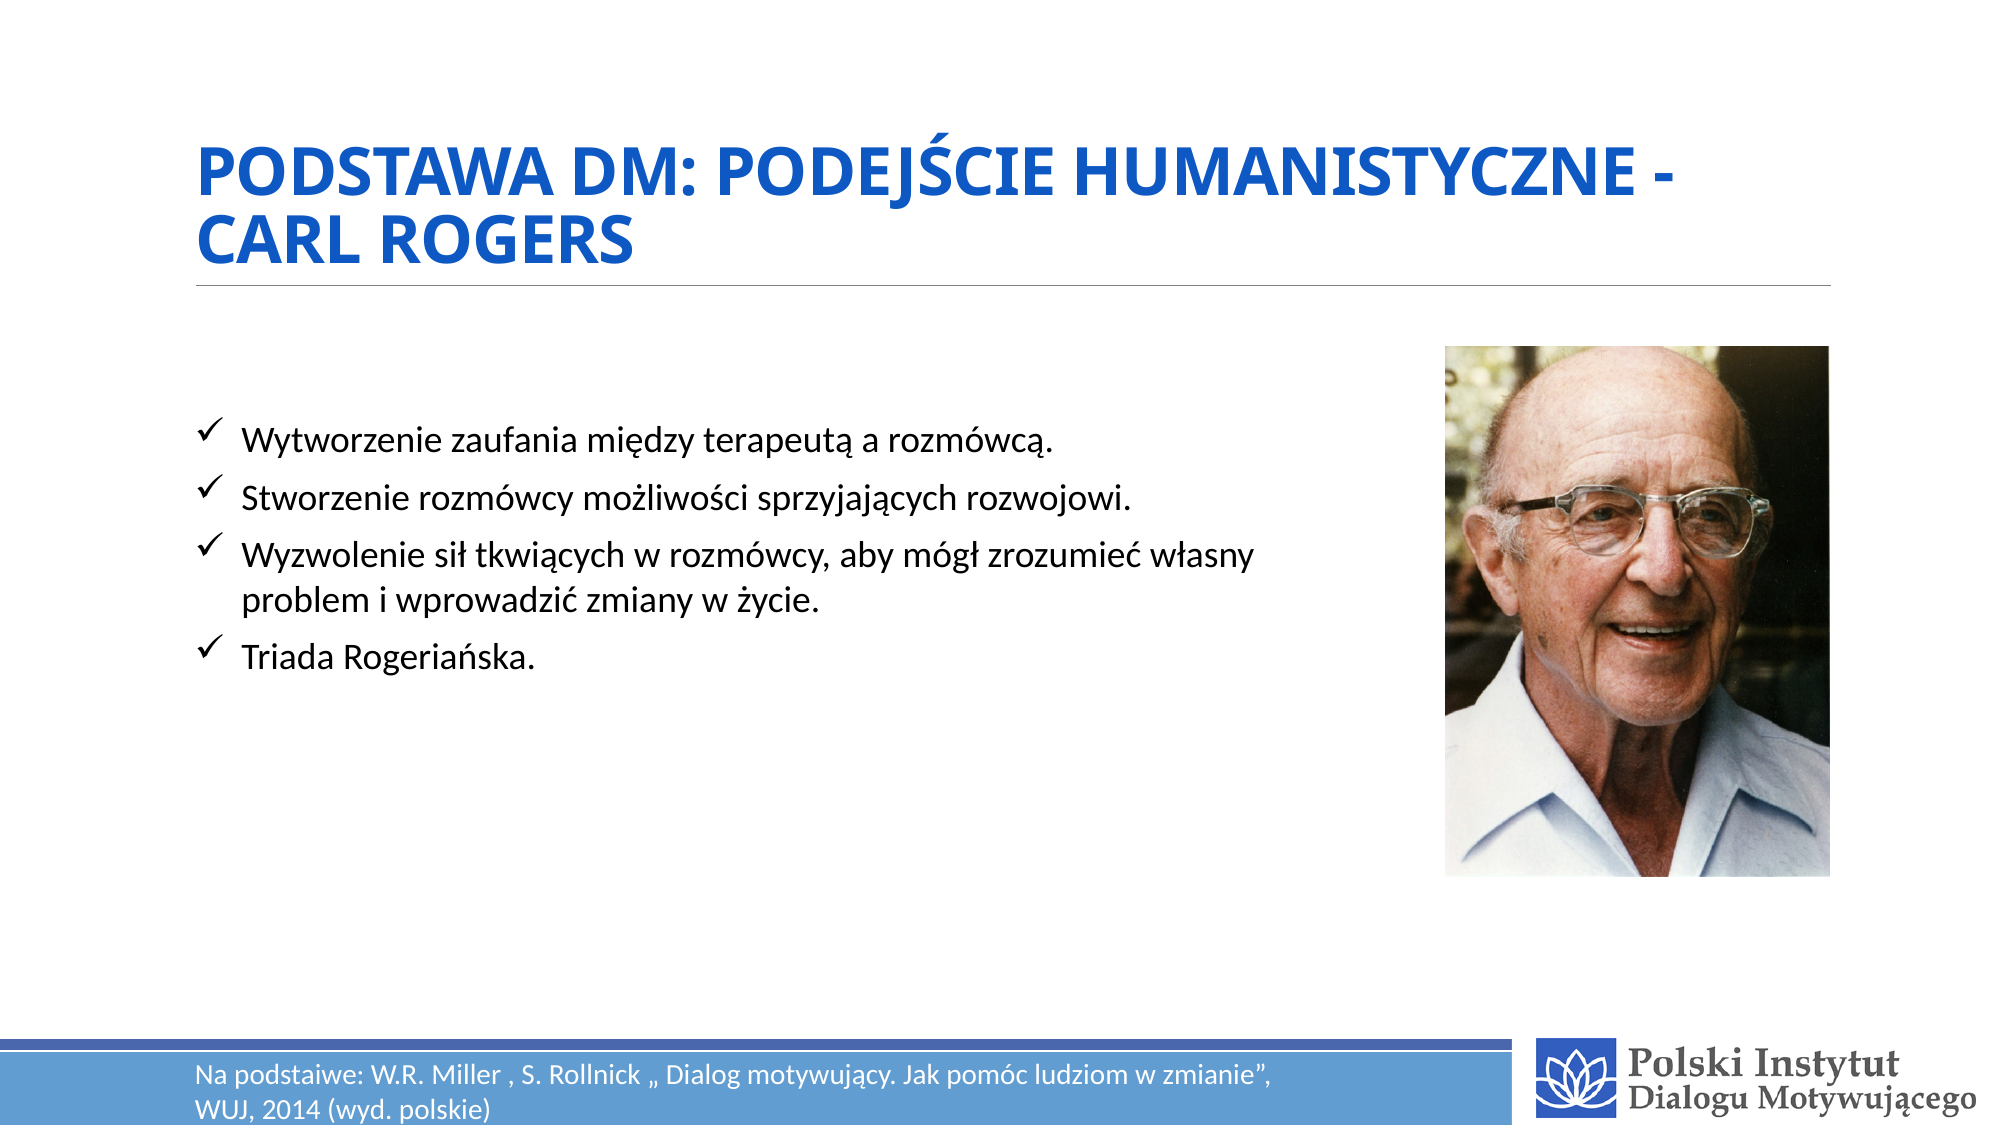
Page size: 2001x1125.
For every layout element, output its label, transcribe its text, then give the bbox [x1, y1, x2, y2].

picture [1444, 345, 1831, 878]
text_box Na podstaiwe: W.R. Miller , S. Rollnick „ Dialog motywujący. Jak pomóc ludziom w zmianie”, WUJ, 2014 (wyd. polskie) [179, 1047, 1330, 1125]
title PODSTAWA DM: PODEJŚCIE HUMANISTYCZNE - CARL ROGERS [180, 47, 1830, 285]
text_box Wytworzenie zaufania między terapeutą a rozmówcą. Stworzenie rozmówcy możliwości sprzyjających rozwojowi. Wyzwolenie sił tkwiących w rozmówcy, aby mógł zrozumieć własny problem i wprowadzić zmiany w życie. Triada Rogeriańska. [179, 407, 1397, 685]
picture [1536, 1038, 1976, 1118]
